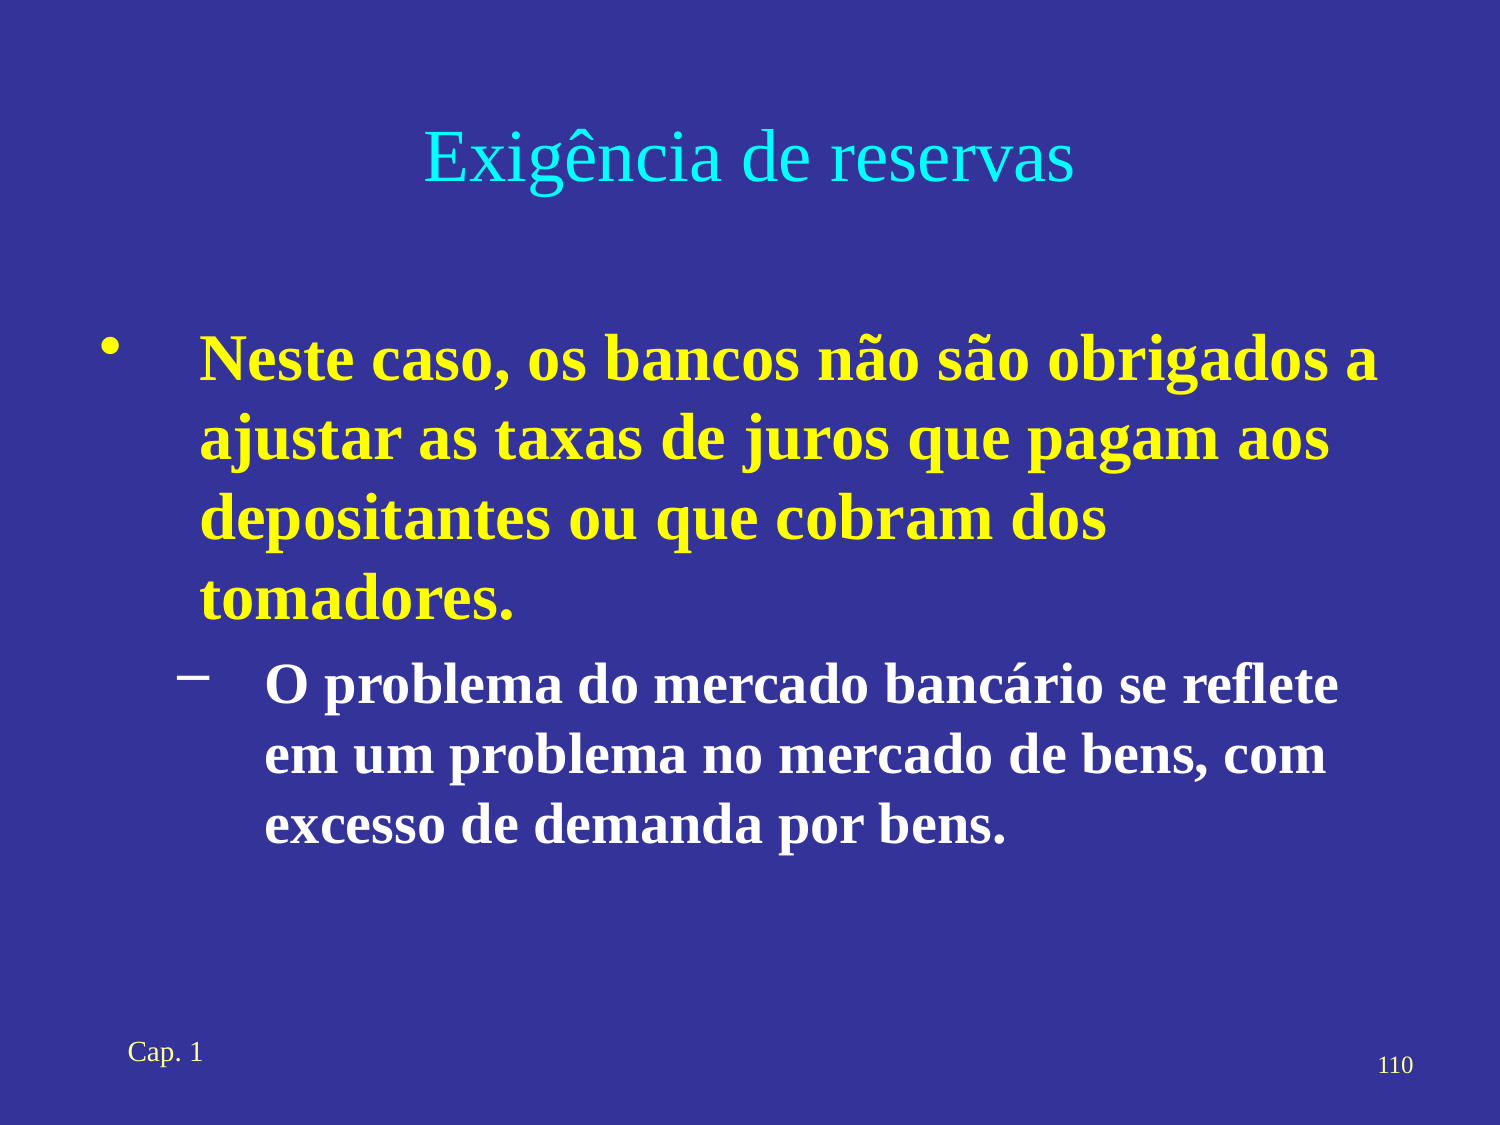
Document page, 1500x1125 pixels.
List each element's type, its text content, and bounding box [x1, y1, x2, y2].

list Neste caso, os bancos não são obrigados a ajustar as taxas de juros que pagam aos depositantes ou que cobram dos tomadores. O problema do mercado bancário se reflete em um problema no mercado de bens, com excesso de demanda por bens. [84, 305, 1410, 945]
title Exigência de reservas [112, 57, 1388, 246]
slide_number Cap. 1 [112, 1025, 425, 1100]
